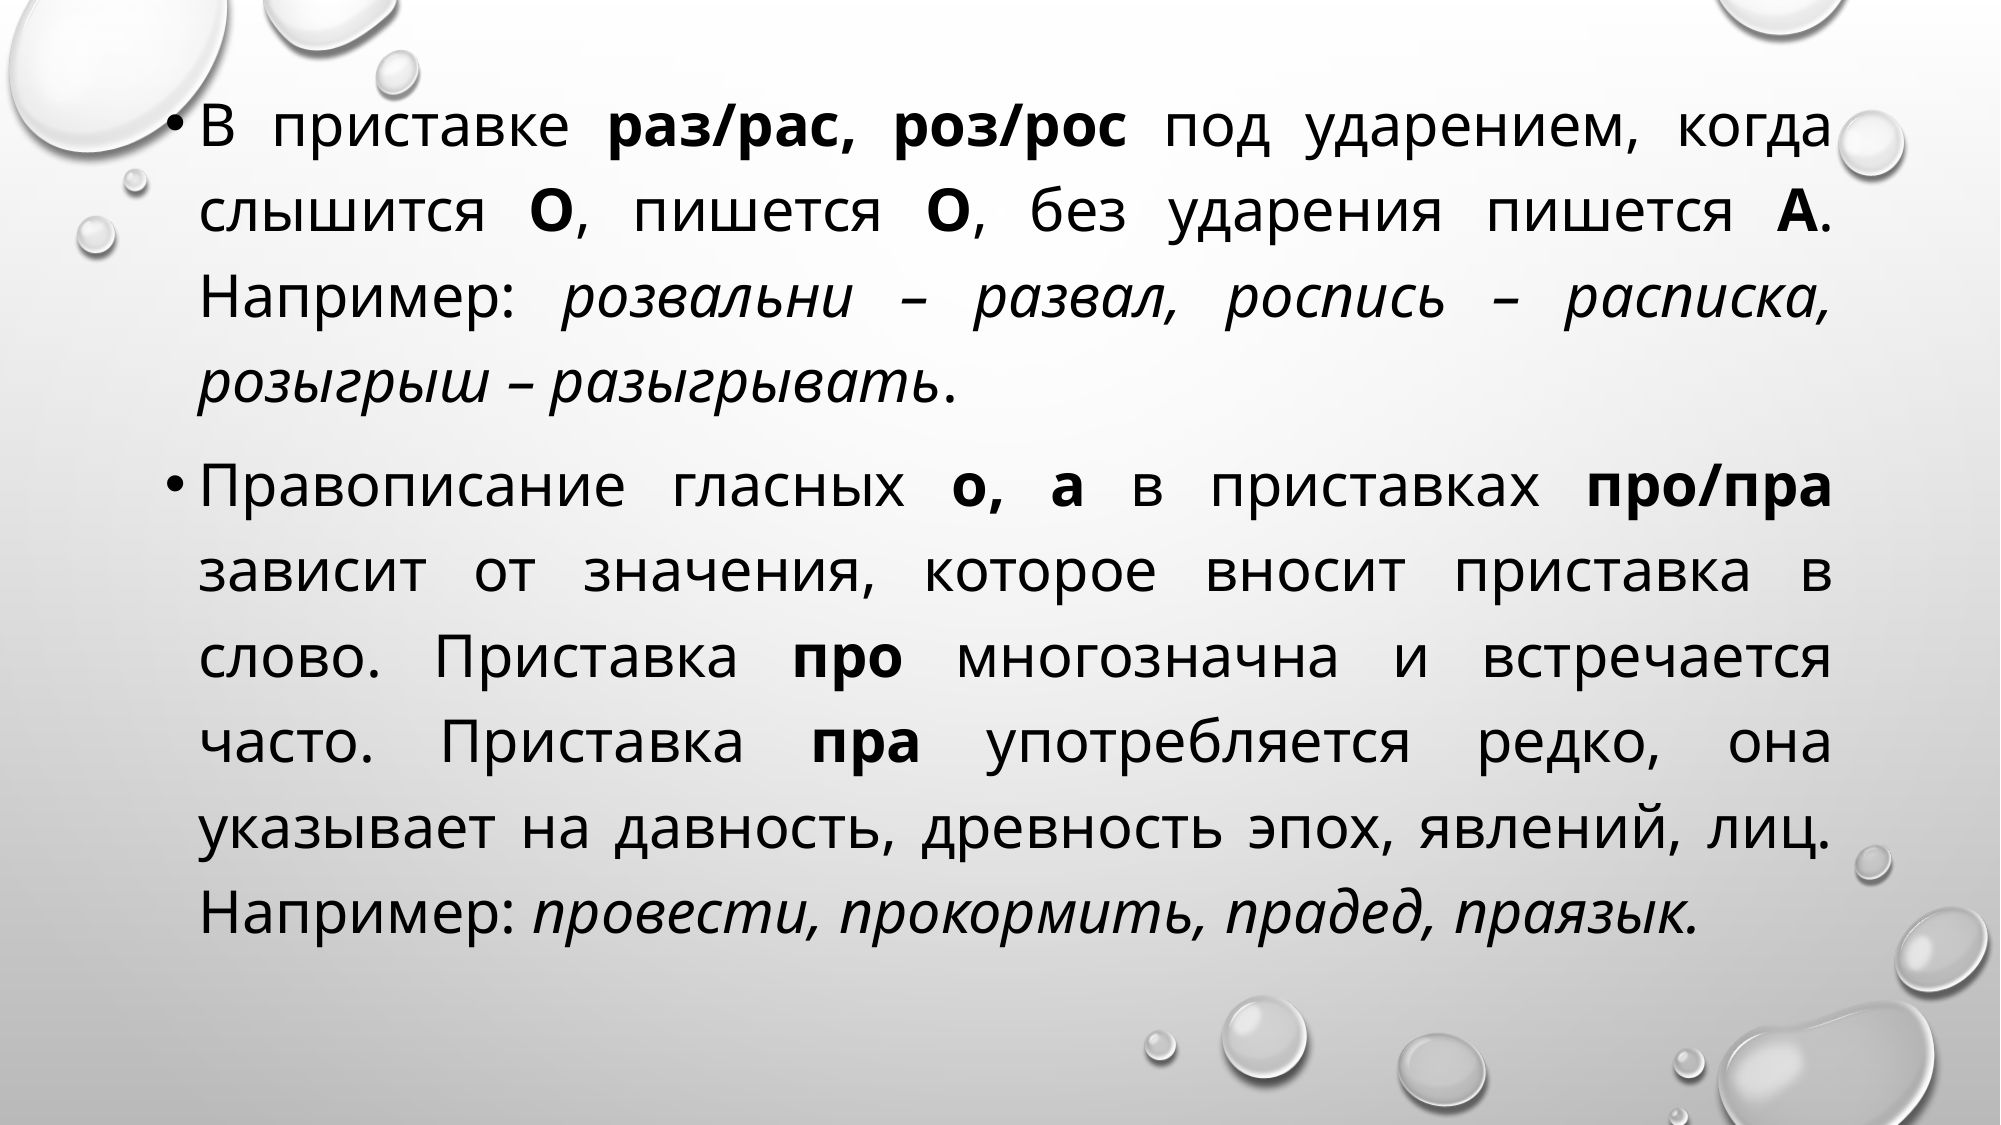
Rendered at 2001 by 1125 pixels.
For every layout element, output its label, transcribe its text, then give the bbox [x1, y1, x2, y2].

picture [0, 0, 2000, 1125]
list В приставке раз/рас, роз/рос под ударением, когда слышится О, пишется О, без ударения пишется А. Например: розвальни – развал, роспись – расписка, розыгрыш – разыгрывать. Правописание гласных о, а в приставках про/пра зависит от значения, которое вносит приставка в слово. Приставка про многозначна и встречается часто. Приставка пра употребляется редко, она указывает на давность, древность эпох, явлений, лиц. Например: провести, прокормить, прадед, праязык. [149, 65, 1850, 1024]
